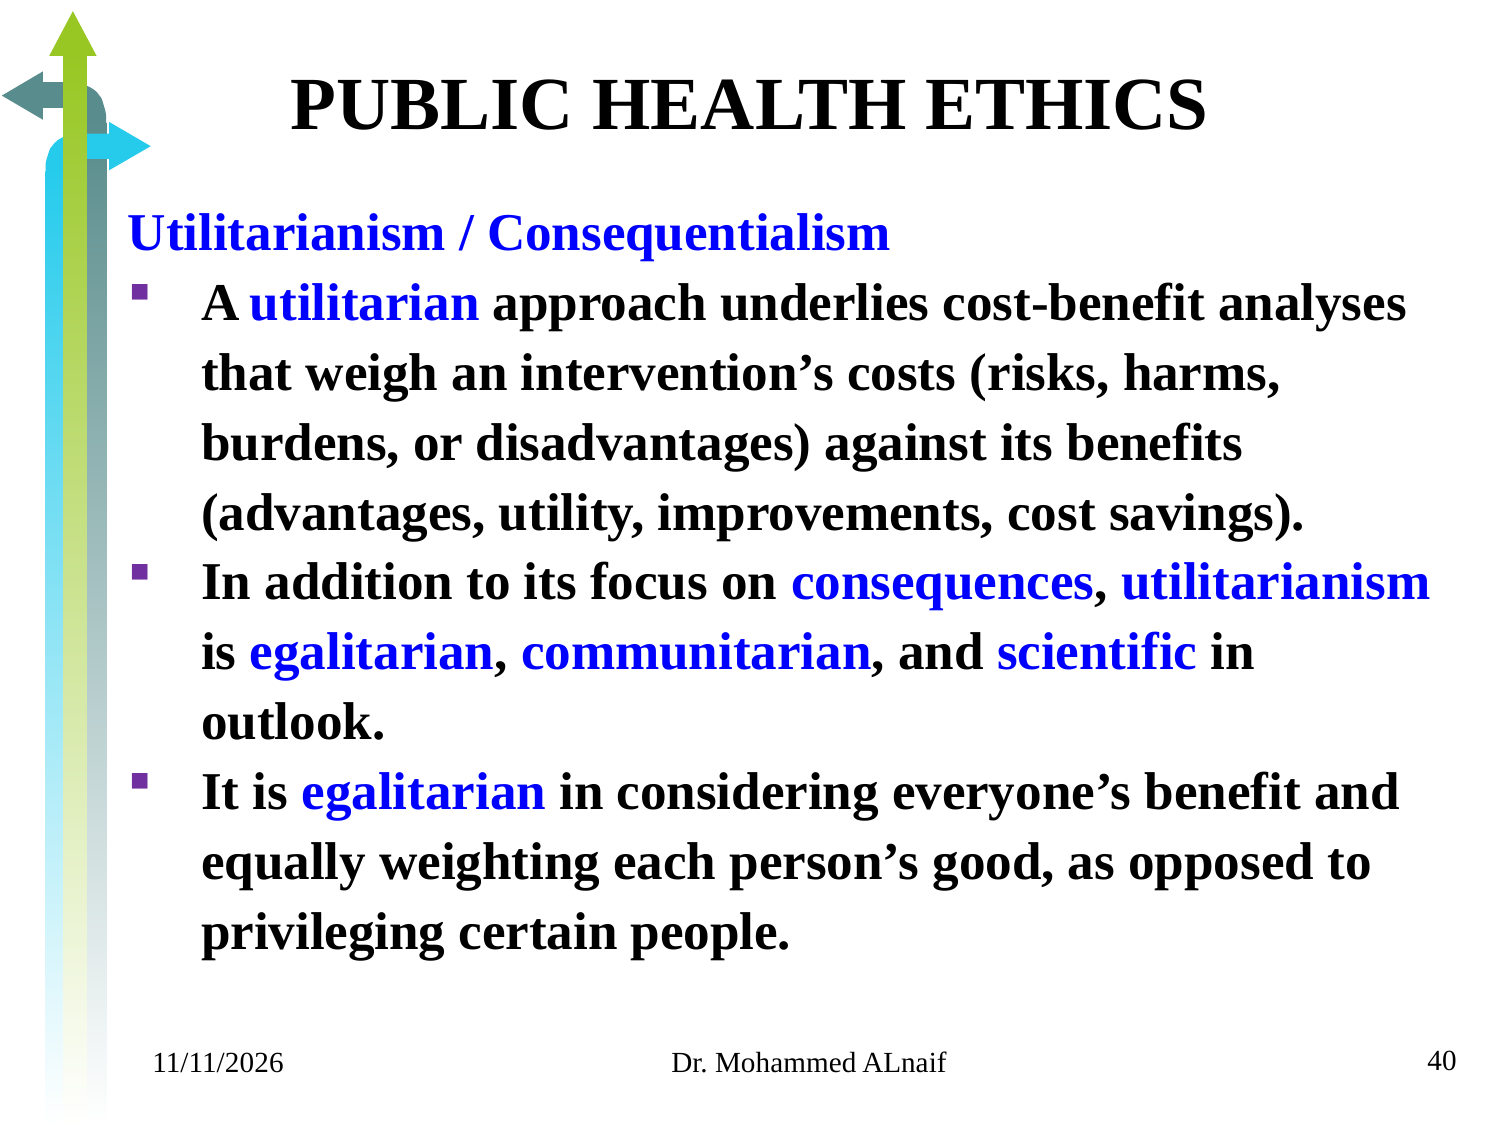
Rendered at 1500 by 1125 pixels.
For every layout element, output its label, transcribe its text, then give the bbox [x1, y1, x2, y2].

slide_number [137, 1022, 540, 1098]
footer Dr. Mohammed ALnaif [571, 1023, 1047, 1099]
list Utilitarianism / Consequentialism A utilitarian approach underlies cost-benefit analyses that weigh an intervention’s costs (risks, harms, burdens, or disadvantages) against its benefits (advantages, utility, improvements, cost savings). In addition to its focus on consequences, utilitarianism is egalitarian, communitarian, and scientific in outlook. It is egalitarian in considering everyone’s benefit and equally weighting each person’s good, as opposed to privileging certain people. [112, 183, 1450, 1022]
title PUBLIC HEALTH ETHICS [75, 37, 1425, 163]
slide_number 40 [1074, 1021, 1473, 1097]
